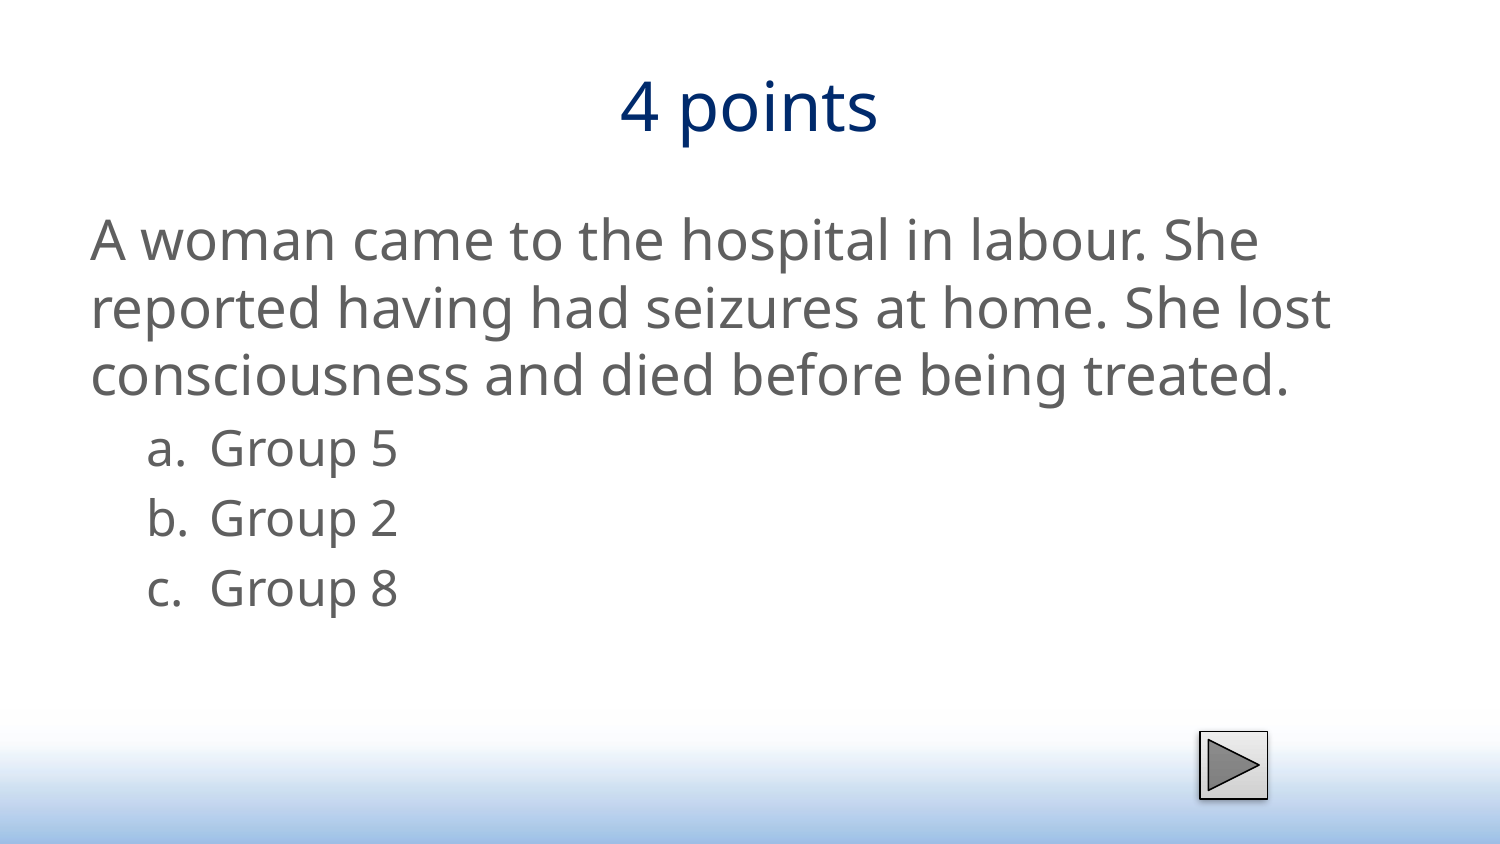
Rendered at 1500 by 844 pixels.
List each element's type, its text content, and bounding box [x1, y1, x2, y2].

list A woman came to the hospital in labour. She reported having had seizures at home. She lost consciousness and died before being treated. Group 5 Group 2 Group 8 [75, 196, 1425, 754]
picture [0, 309, 1500, 844]
title 4 points [75, 33, 1425, 175]
text_box [1199, 754, 1268, 800]
